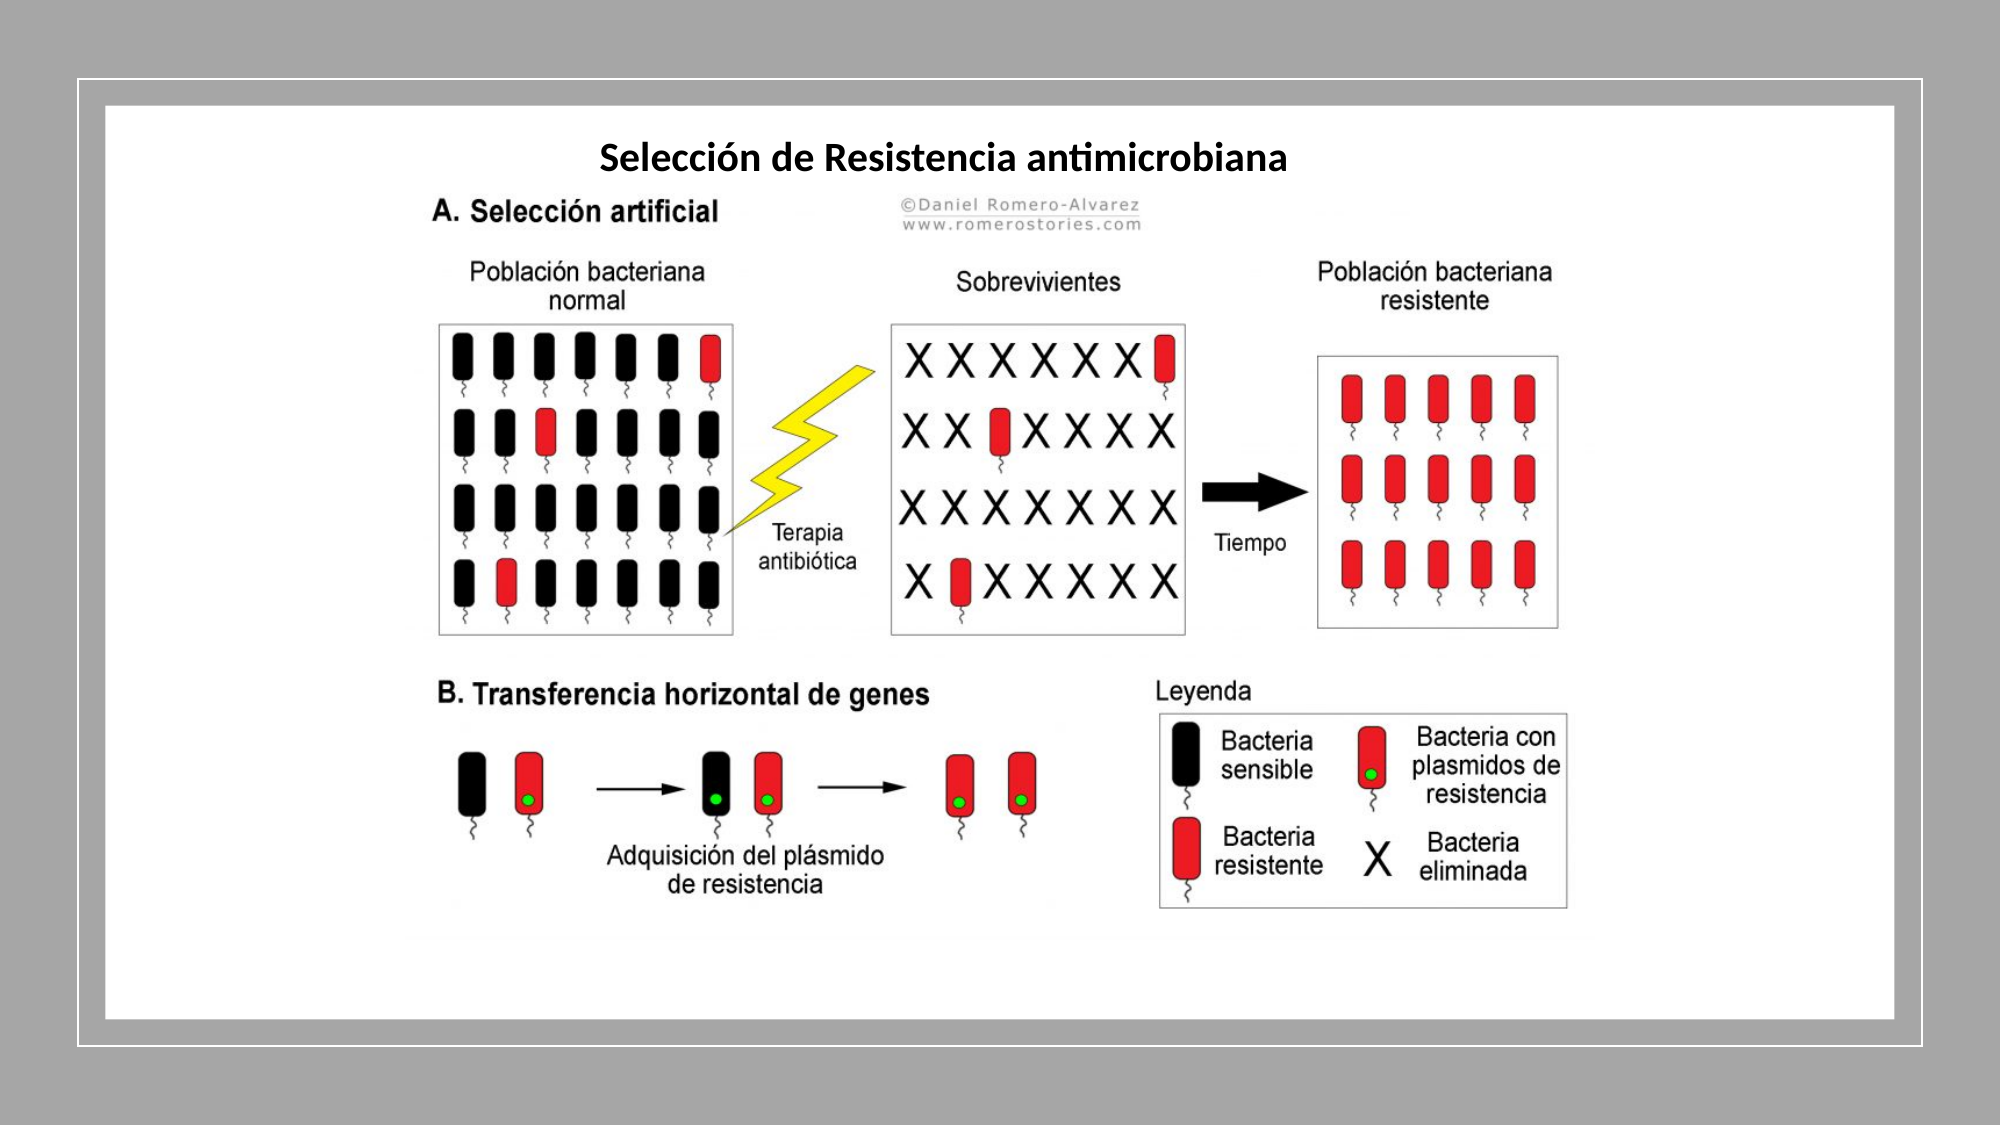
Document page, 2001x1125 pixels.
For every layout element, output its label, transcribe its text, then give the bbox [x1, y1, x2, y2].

text_box [77, 78, 1923, 1047]
text_box [104, 104, 1895, 1020]
text_box Selección de Resistencia antimicrobiana [584, 122, 1623, 188]
picture [405, 184, 1595, 940]
text_box [0, 0, 2000, 1125]
